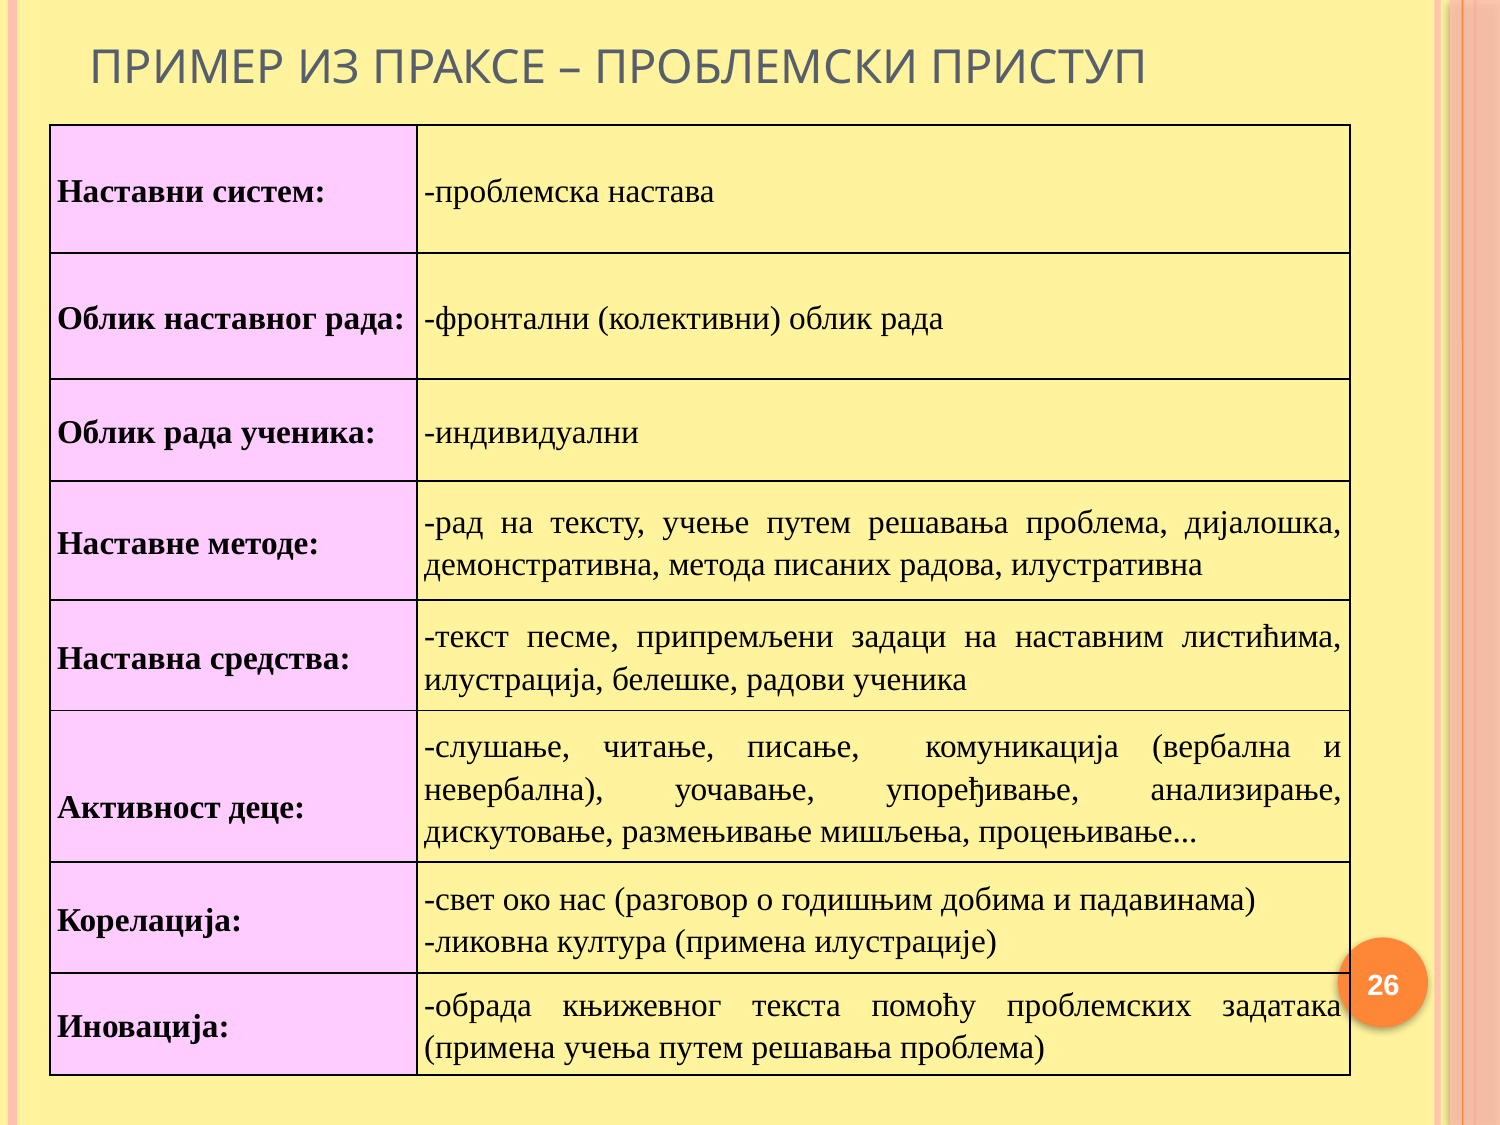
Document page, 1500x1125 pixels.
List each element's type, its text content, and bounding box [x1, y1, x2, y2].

table_cell Иновација: [51, 974, 416, 1074]
table_cell -обрада књижевног текста помоћу проблемских задатака (примена учења путем решавања проблема) [418, 974, 1349, 1074]
table_cell Активност деце: [51, 711, 416, 861]
table_cell Корелација: [51, 863, 416, 972]
table_cell Облик наставног рада: [51, 254, 416, 378]
table_cell Облик рада ученика: [51, 380, 416, 480]
table_cell -слушање, читање, писање, комуникација (вербална и невербална), уочавање, упоређивање, анализирање, дискутовање, размењивање мишљења, процењивање... [418, 711, 1349, 861]
table_cell -индивидуални [418, 380, 1349, 480]
table_cell -рад на тексту, учење путем решавања проблема, дијалошка, демонстративна, метода писаних радова, илустративна [418, 482, 1349, 599]
slide_number 26 [1351, 940, 1434, 1027]
table_cell -текст песме, припремљени задаци на наставним листићима, илустрација, белешке, радови ученика [418, 601, 1349, 710]
title Пример из праксе – проблемски приступ [75, 0, 1300, 100]
table_cell Наставне методе: [51, 482, 416, 599]
table_header -проблемска настава [418, 126, 1349, 252]
table_cell -свет око нас (разговор о годишњим добима и падавинама) -ликовна култура (примена илустрације) [418, 863, 1349, 972]
table_cell Наставна средства: [51, 601, 416, 710]
table_header Наставни систем: [51, 126, 416, 252]
table_cell -фронтални (колективни) облик рада [418, 254, 1349, 378]
